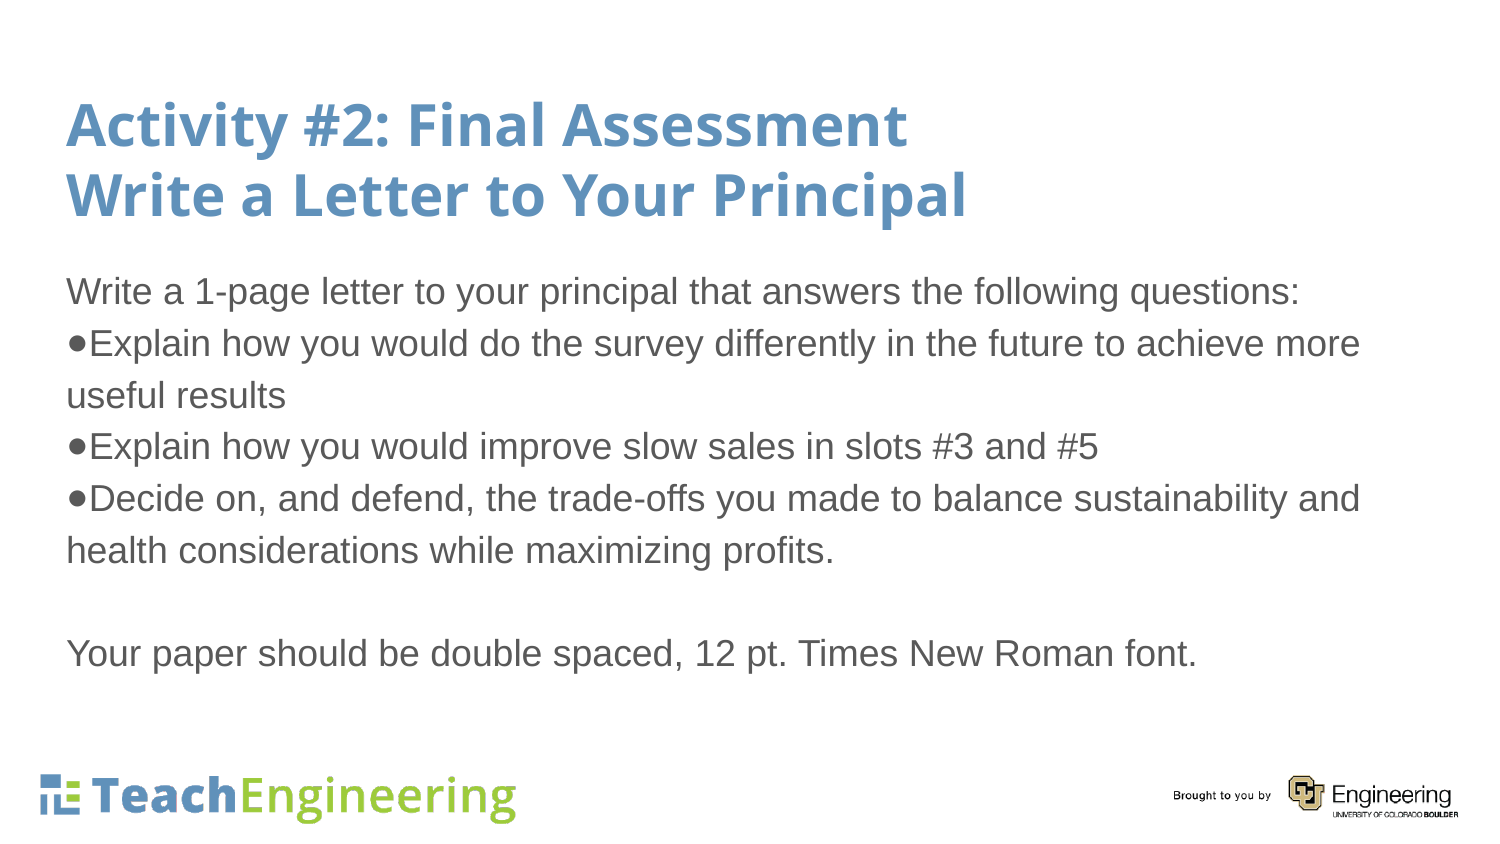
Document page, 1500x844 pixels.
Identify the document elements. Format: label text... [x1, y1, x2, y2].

title Activity #2: Final Assessment Write a Letter to Your Principal [51, 72, 1449, 167]
picture [24, 762, 1476, 830]
list Write a 1-page letter to your principal that answers the following questions: Explain how you would do the survey differently in the future to achieve more useful results Explain how you would improve slow sales in slots #3 and #5 Decide on, and defend, the trade-offs you made to balance sustainability and health considerations while maximizing profits. Your paper should be double spaced, 12 pt. Times New Roman font. [51, 245, 1449, 761]
